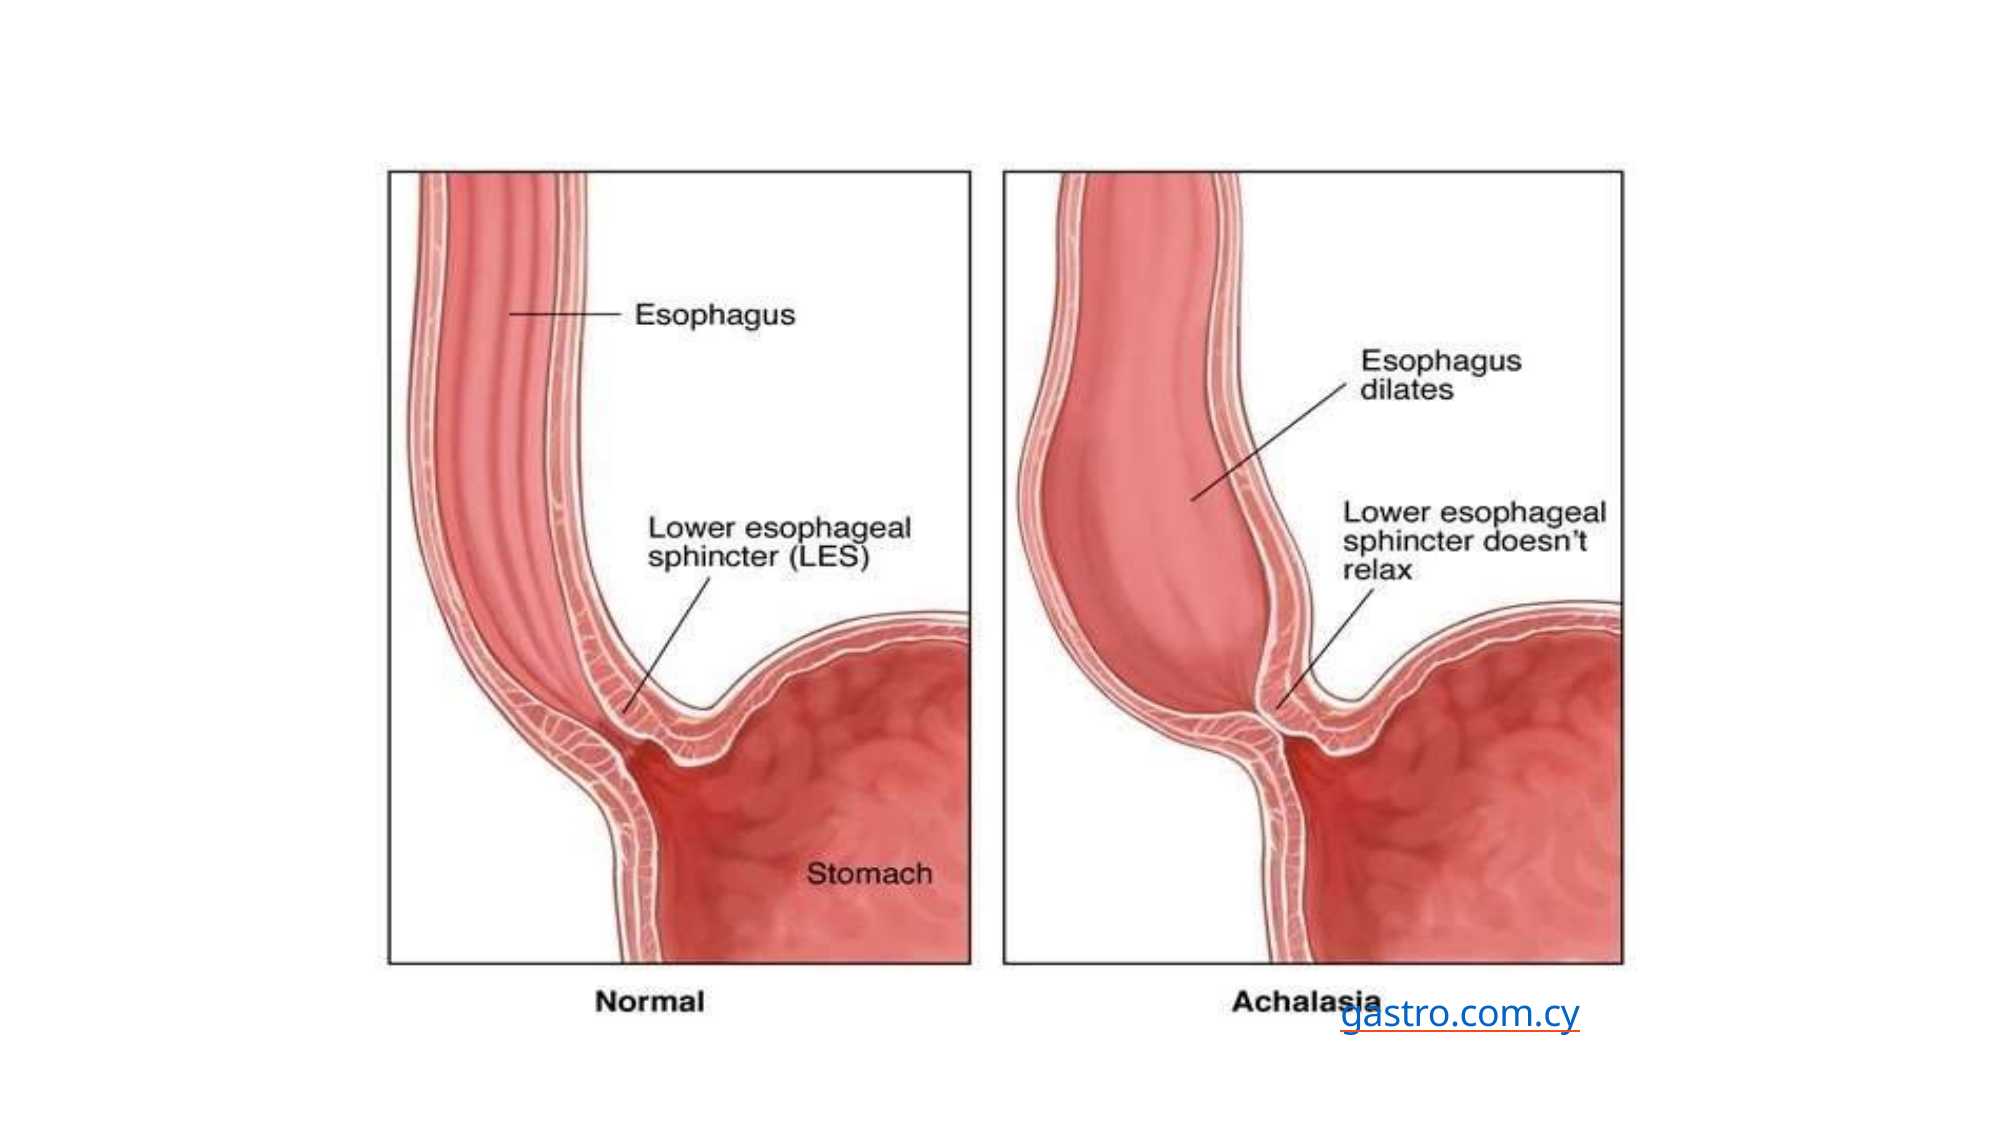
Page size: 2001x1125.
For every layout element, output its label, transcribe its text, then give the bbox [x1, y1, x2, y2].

picture [374, 162, 1638, 1031]
text_box gastro.com.cy [1338, 1031, 1604, 1041]
